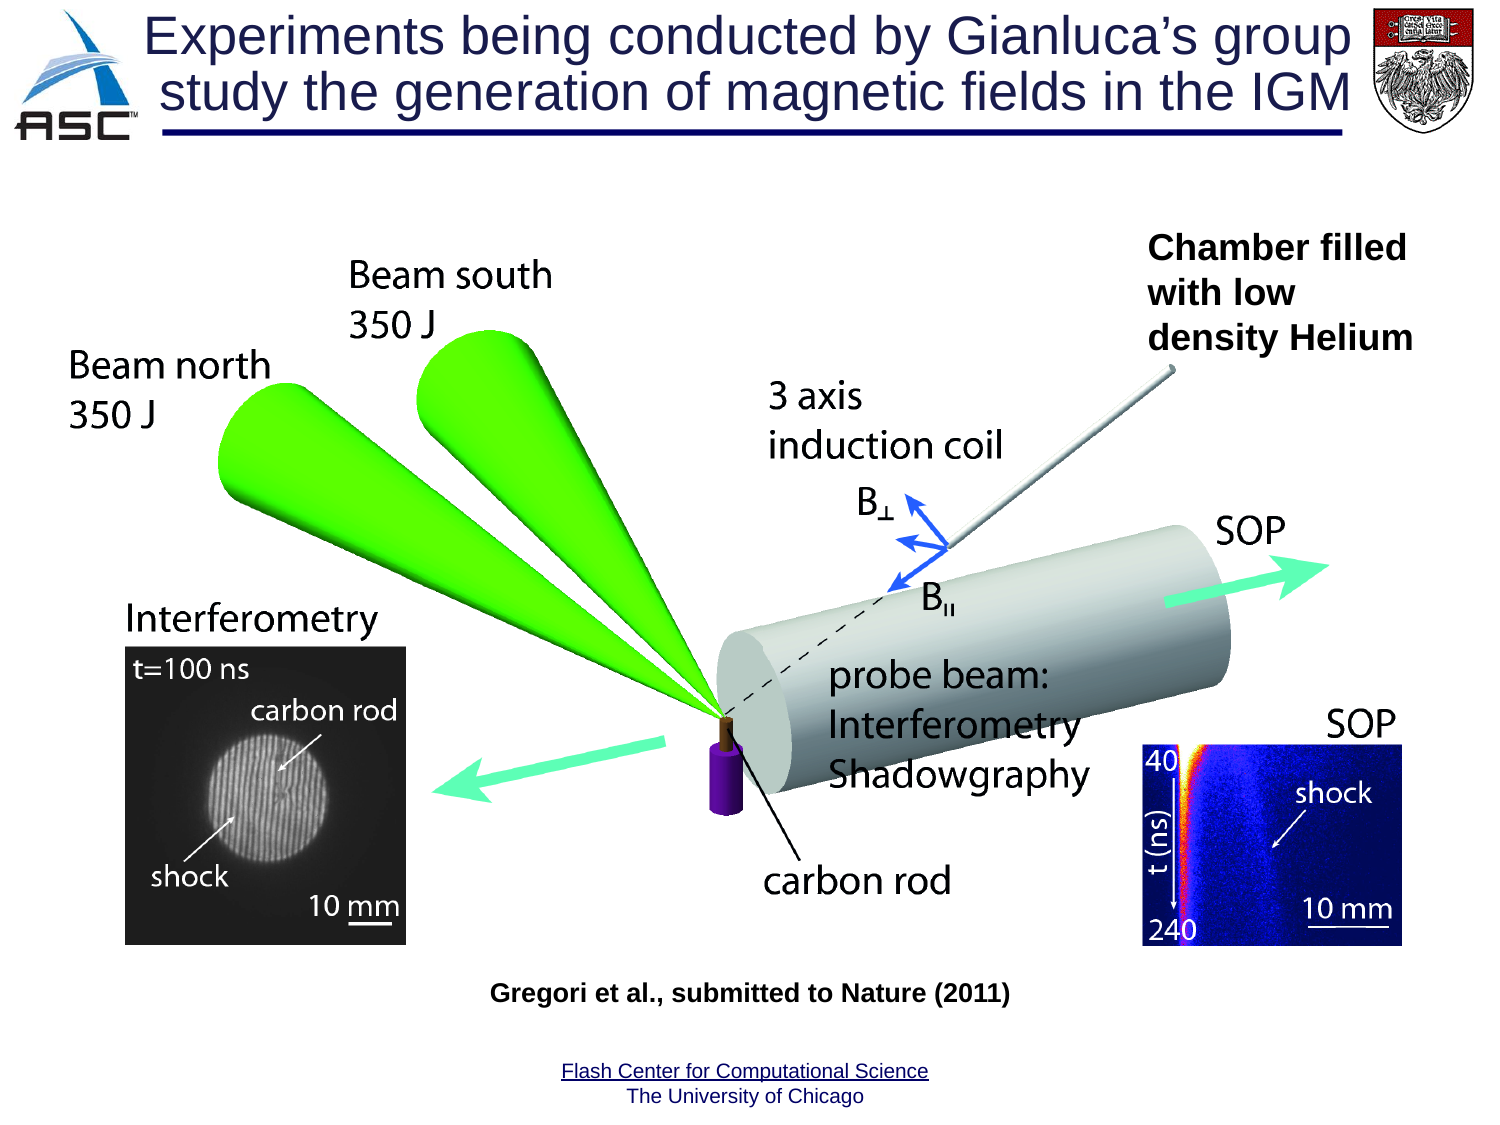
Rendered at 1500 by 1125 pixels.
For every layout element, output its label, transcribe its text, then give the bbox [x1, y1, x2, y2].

picture [14, 9, 142, 140]
picture [67, 242, 1429, 964]
text_box Experiments being conducted by Gianluca’s group study the generation of magnetic fields in the IGM [85, 10, 1428, 122]
text_box Chamber filled with low density Helium [1134, 213, 1450, 342]
text_box [79, 7, 1422, 119]
text_box Gregori et al., submitted to Nature (2011) [476, 972, 1036, 1025]
picture [1365, 0, 1480, 138]
